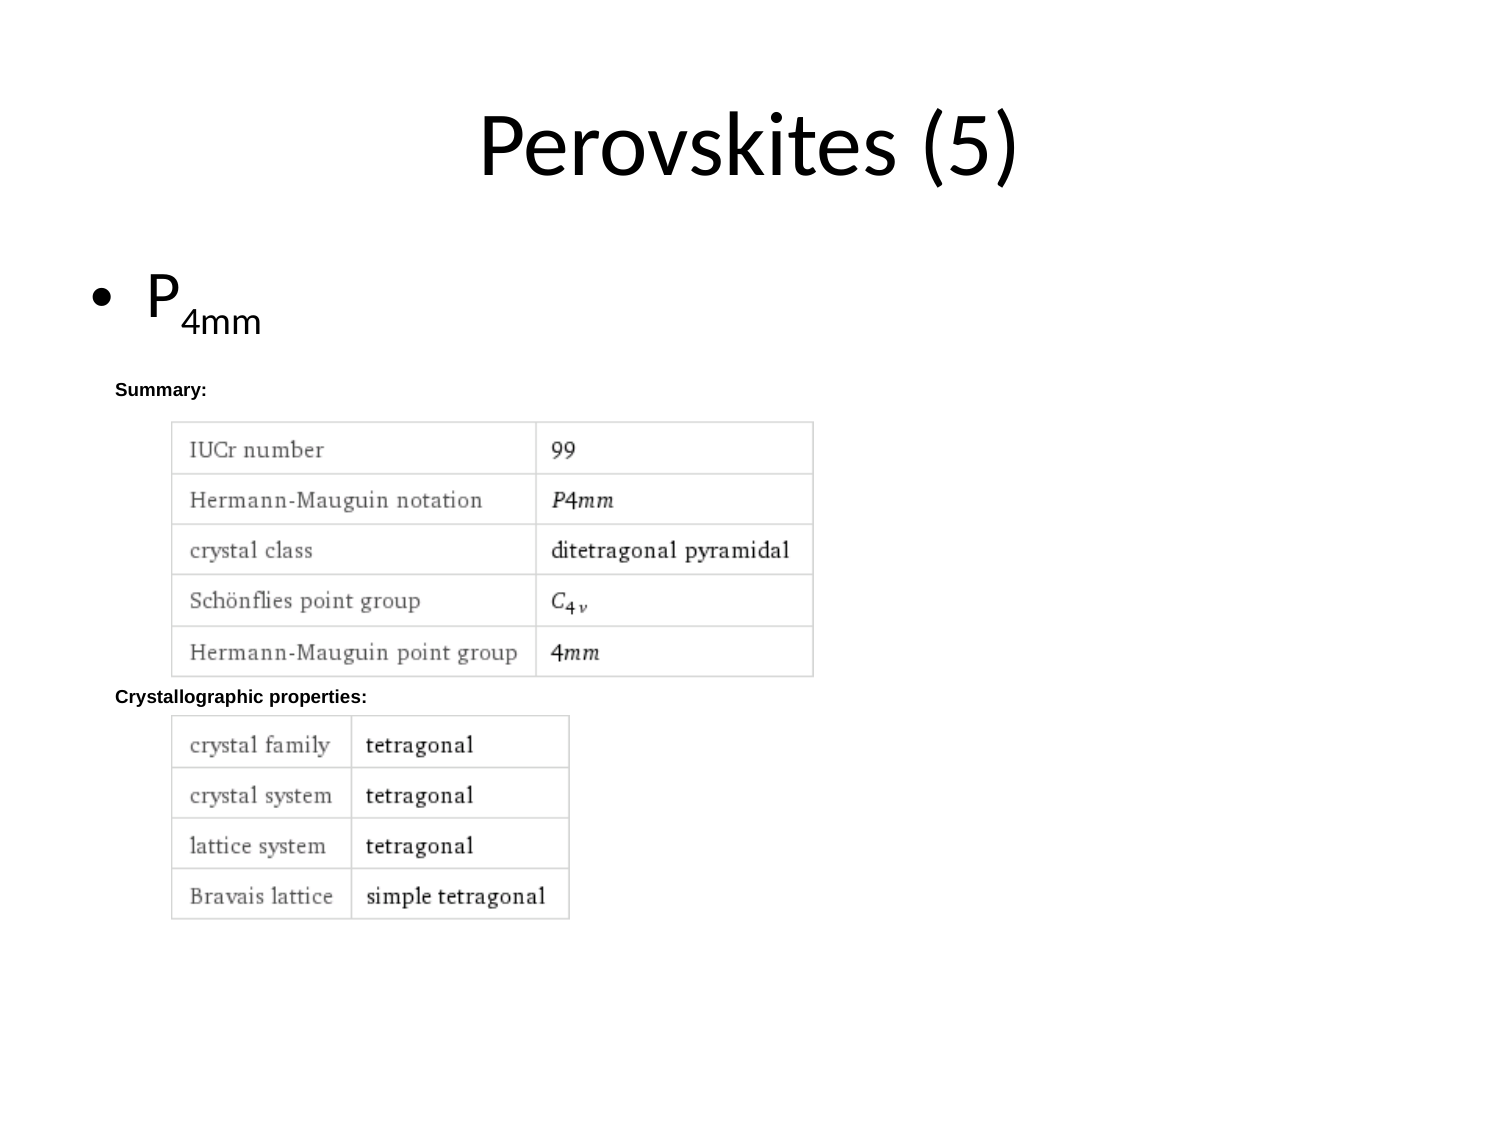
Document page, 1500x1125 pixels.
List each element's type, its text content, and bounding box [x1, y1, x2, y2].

list P4mm [75, 243, 1425, 986]
picture [170, 420, 814, 679]
title Perovskites (5) [75, 45, 1425, 233]
picture [170, 715, 570, 923]
